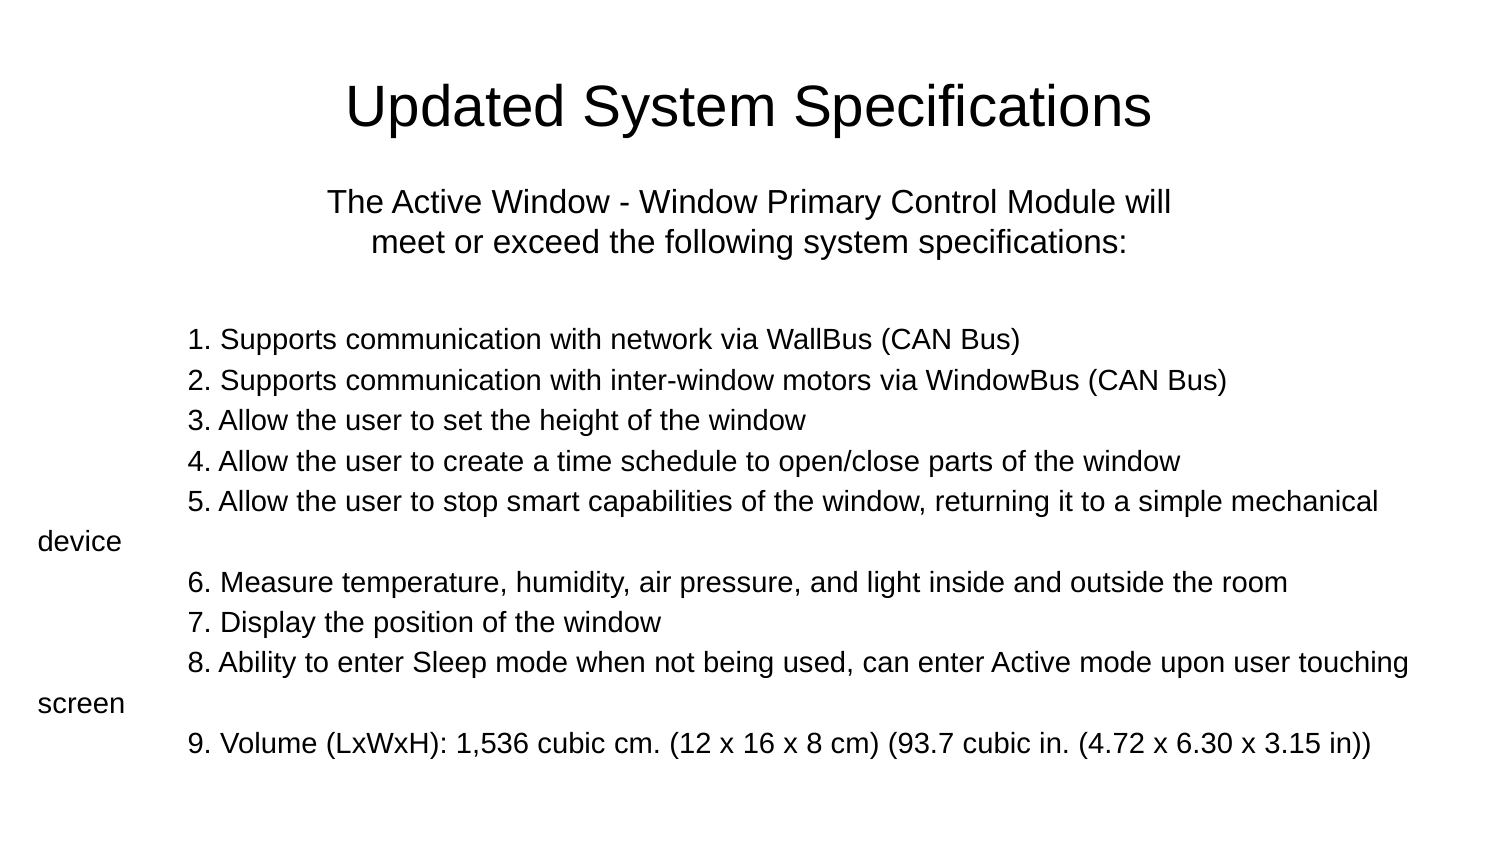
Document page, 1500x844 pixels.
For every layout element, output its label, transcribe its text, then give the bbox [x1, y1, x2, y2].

list 1. Supports communication with network via WallBus (CAN Bus) 2. Supports communication with inter-window motors via WindowBus (CAN Bus) 3. Allow the user to set the height of the window 4. Allow the user to create a time schedule to open/close parts of the window 5. Allow the user to stop smart capabilities of the window, returning it to a simple mechanical device 6. Measure temperature, humidity, air pressure, and light inside and outside the room 7. Display the position of the window 8. Ability to enter Sleep mode when not being used, can enter Active mode upon user touching screen 9. Volume (LxWxH): 1,536 cubic cm. (12 x 16 x 8 cm) (93.7 cubic in. (4.72 x 6.30 x 3.15 in)) [22, 165, 1458, 818]
text_box The Active Window - Window Primary Control Module will meet or exceed the following system specifications: [272, 165, 1227, 276]
title Updated System Specifications [51, 53, 1449, 136]
